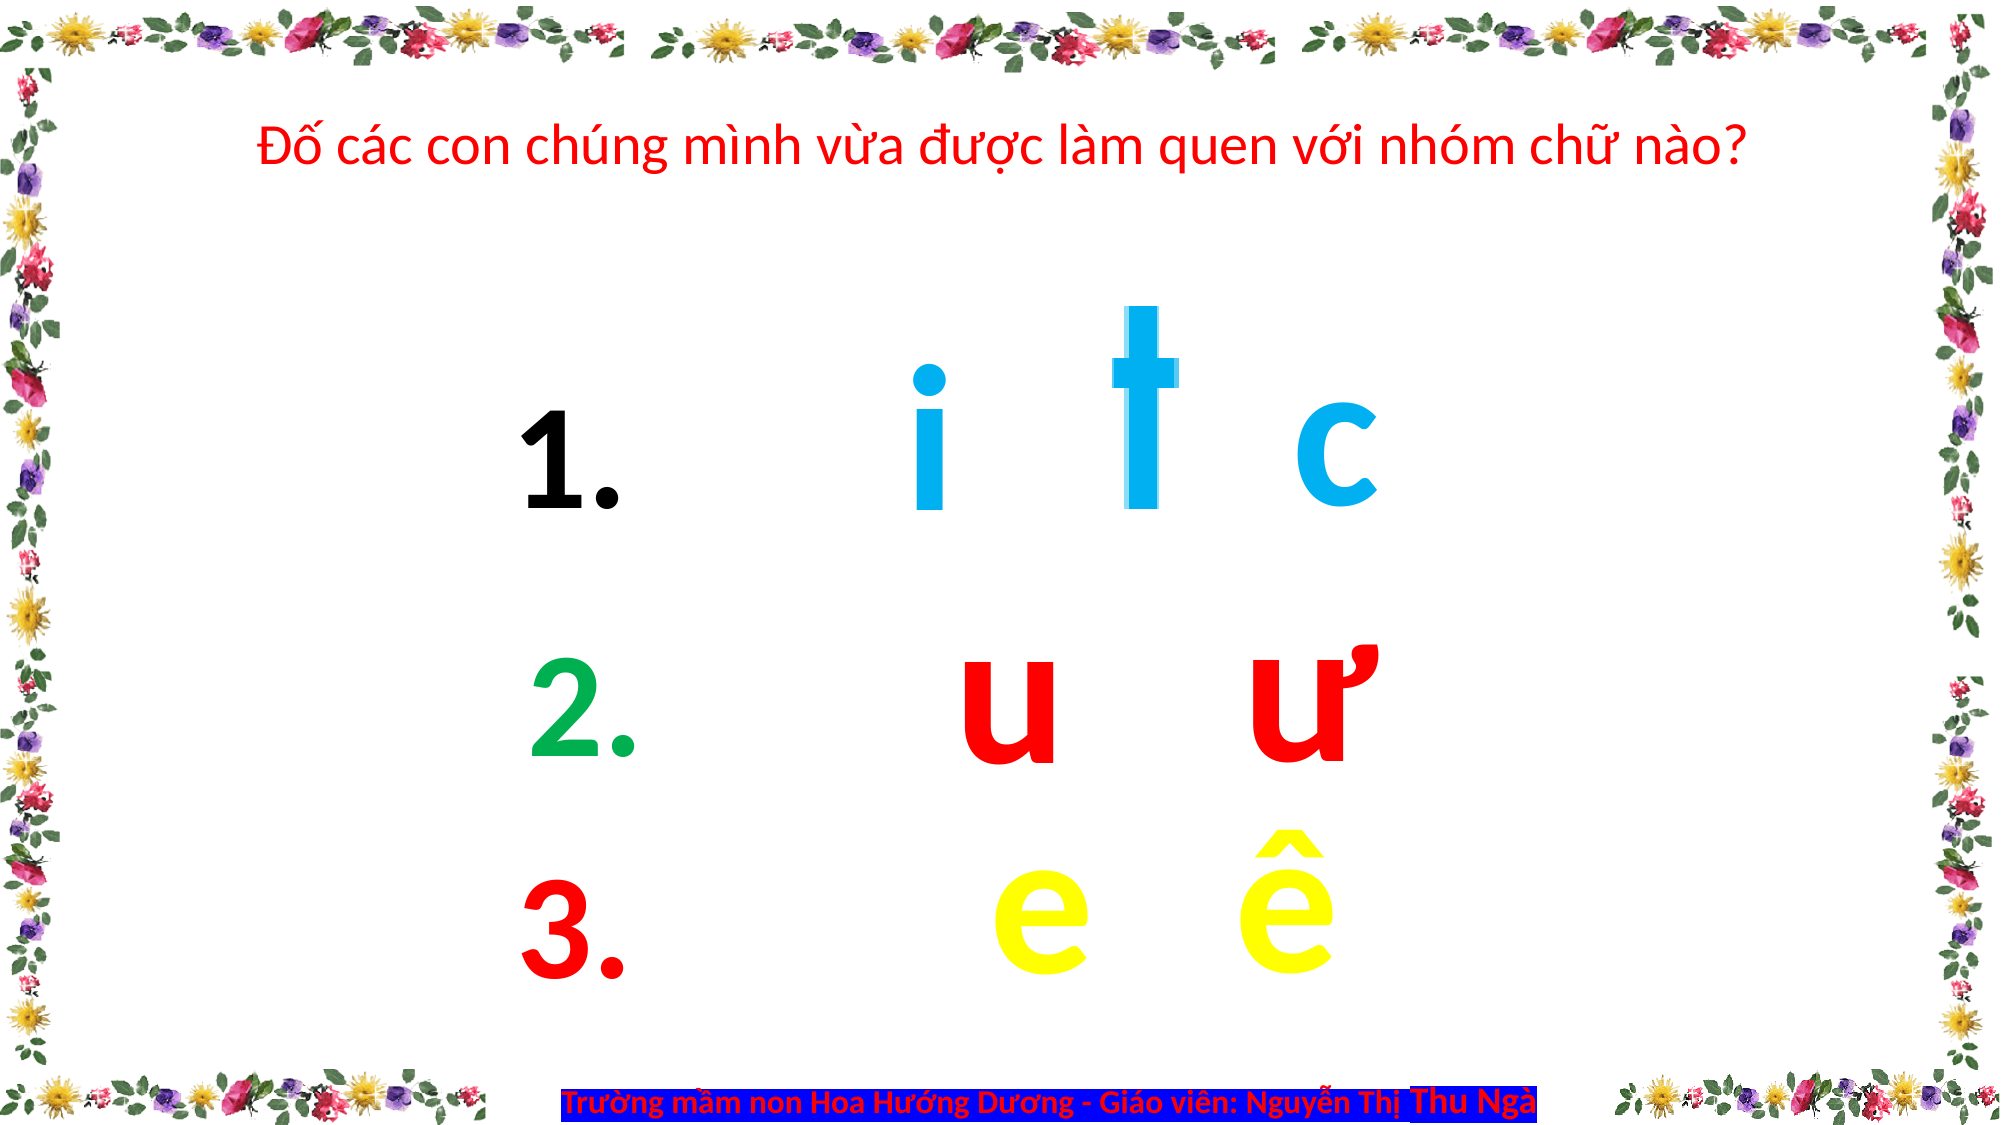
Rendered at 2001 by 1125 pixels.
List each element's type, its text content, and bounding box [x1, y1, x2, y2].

picture [1650, 13, 2000, 637]
text_box Trường mầm non Hoa Hướng Dương - Giáo viên: Nguyễn Thị Thu Ngà [487, 1069, 1614, 1125]
text_box i [889, 294, 1061, 560]
picture [0, 1068, 487, 1125]
text_box Đố các con chúng mình vừa được làm quen với nhóm chữ nào? [60, 99, 1959, 184]
picture [651, 12, 1277, 74]
picture [0, 692, 228, 1064]
picture [1614, 676, 2000, 1125]
text_box ư [1227, 545, 1399, 811]
text_box e [975, 758, 1147, 1023]
text_box 3. [501, 821, 673, 1017]
text_box ê [1219, 756, 1391, 1022]
text_box c [1277, 289, 1449, 555]
text_box 1. [496, 351, 668, 546]
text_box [1090, 302, 1182, 535]
text_box 2. [513, 599, 685, 795]
picture [0, 6, 626, 691]
picture [1302, 6, 1928, 67]
text_box u [939, 548, 1111, 813]
